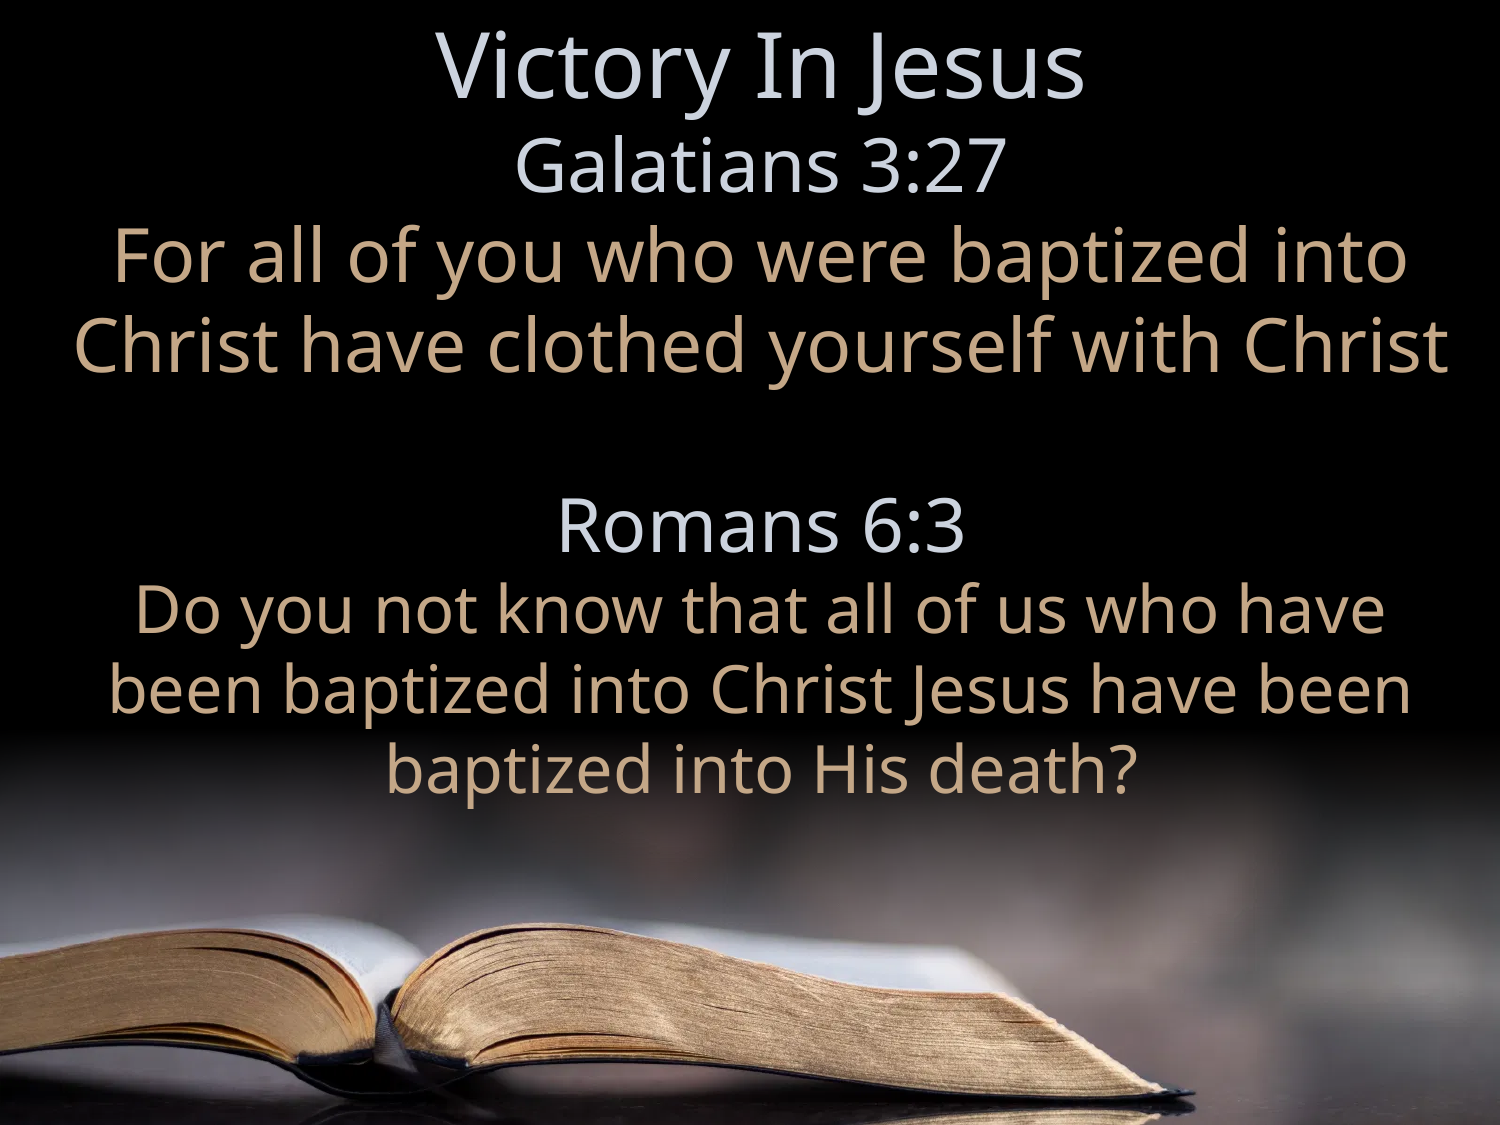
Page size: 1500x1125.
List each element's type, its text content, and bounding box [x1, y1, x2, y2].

picture [0, 728, 1500, 1125]
text_box Victory In Jesus Galatians 3:27 For all of you who were baptized into Christ have clothed yourself with Christ Romans 6:3 Do you not know that all of us who have been baptized into Christ Jesus have been baptized into His death? [40, 0, 1482, 728]
